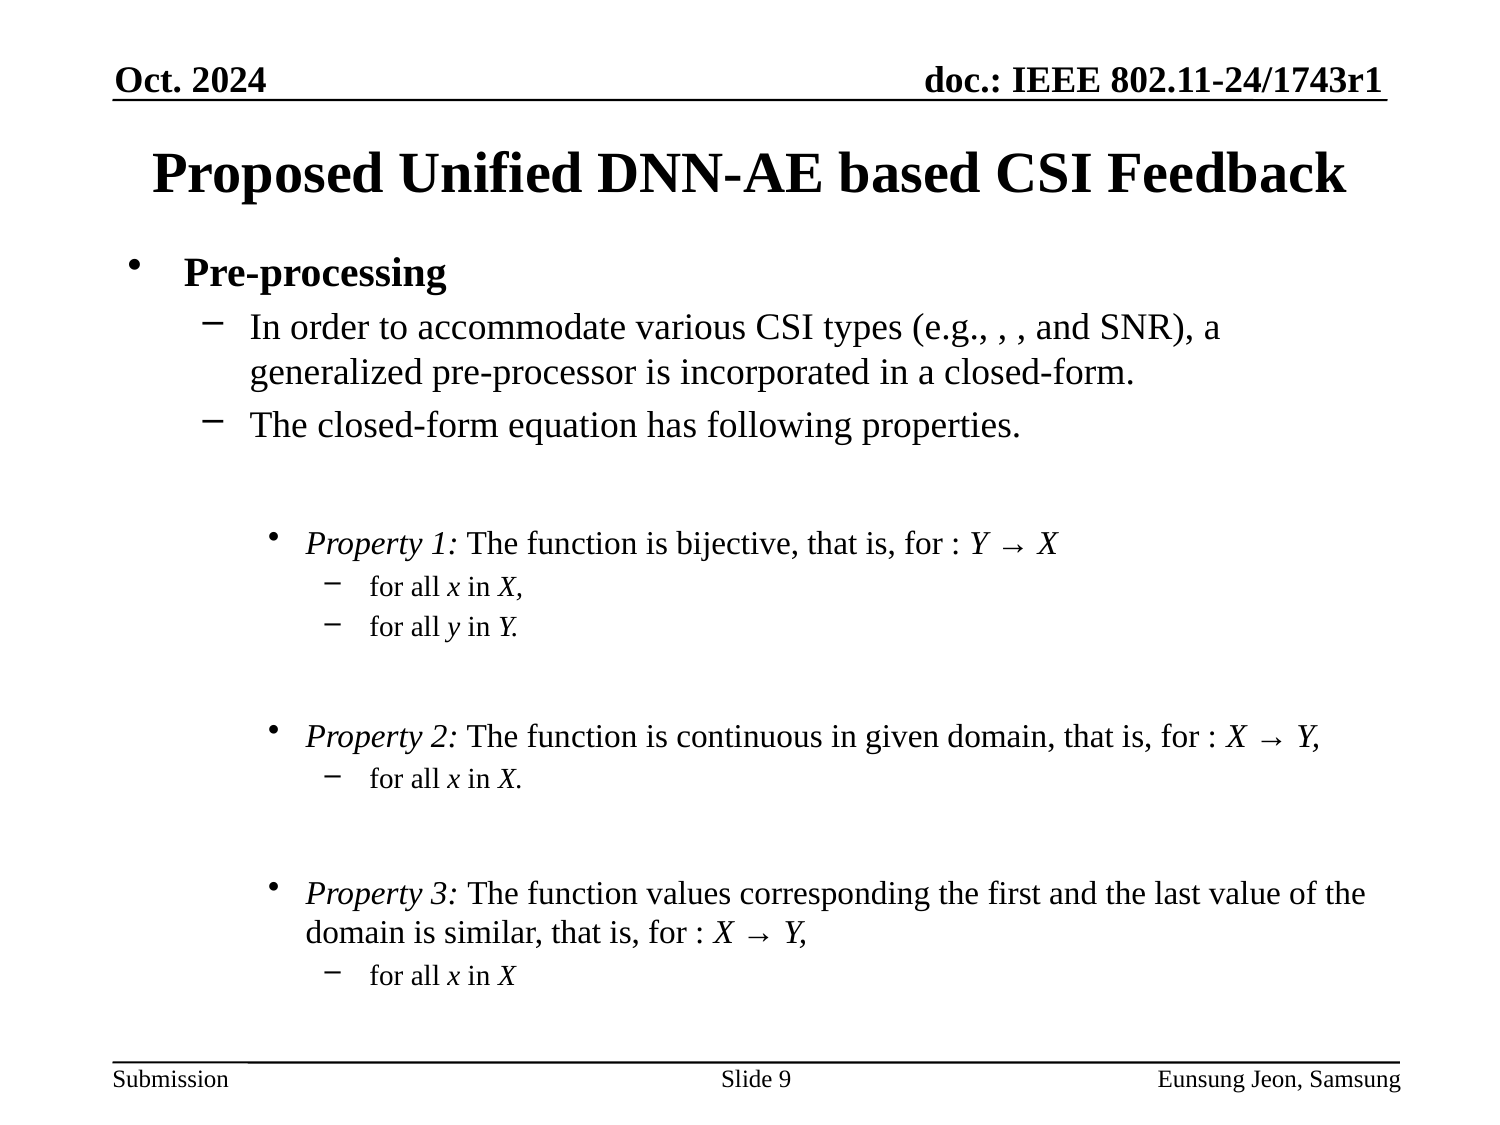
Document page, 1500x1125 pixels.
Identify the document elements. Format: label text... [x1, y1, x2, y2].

footer Eunsung Jeon, Samsung [1133, 1061, 1402, 1093]
slide_number Slide 9 [712, 1061, 800, 1093]
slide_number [114, 54, 309, 101]
title Proposed Unified DNN-AE based CSI Feedback [112, 112, 1388, 226]
